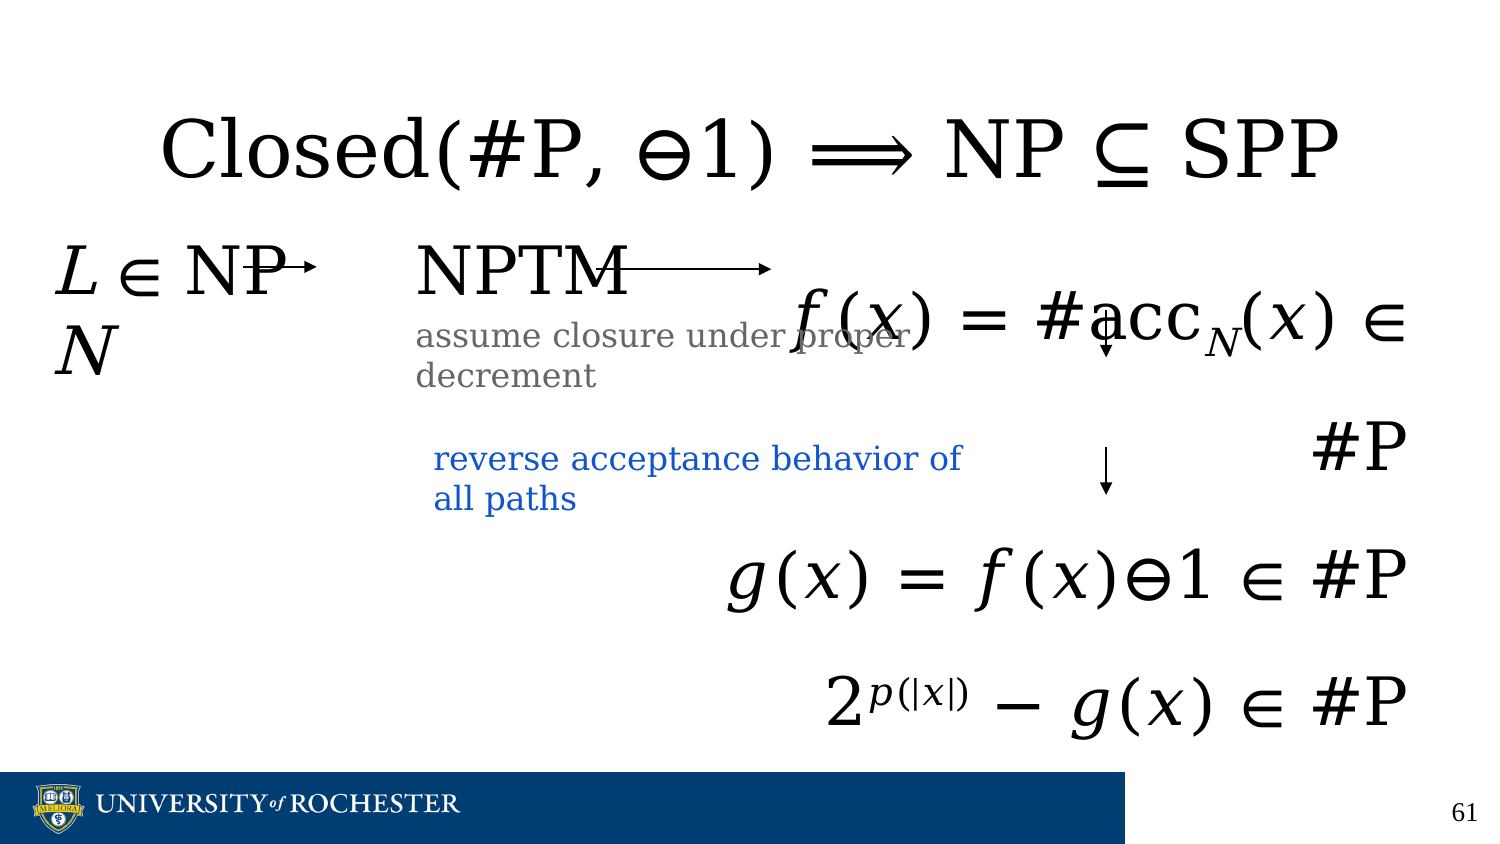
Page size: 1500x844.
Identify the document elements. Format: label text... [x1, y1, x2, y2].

text_box reverse acceptance behavior of all paths [418, 422, 1021, 533]
text_box assume closure under proper decrement [400, 299, 1031, 409]
picture [0, 772, 1125, 844]
title Closed(#P, ⊖1) ⟹ NP ⊆ SPP [112, 75, 1388, 216]
text_box 𝑓(𝑥) = #accN(𝑥) ∈ #P 𝑔(𝑥) = 𝑓(𝑥)⊖1 ∈ #P 2𝑝(|𝑥|) − 𝑔(𝑥) ∈ #P [678, 212, 1424, 754]
text_box L ∈ NP NPTM N [36, 212, 688, 403]
slide_number ‹#› [1403, 779, 1494, 844]
